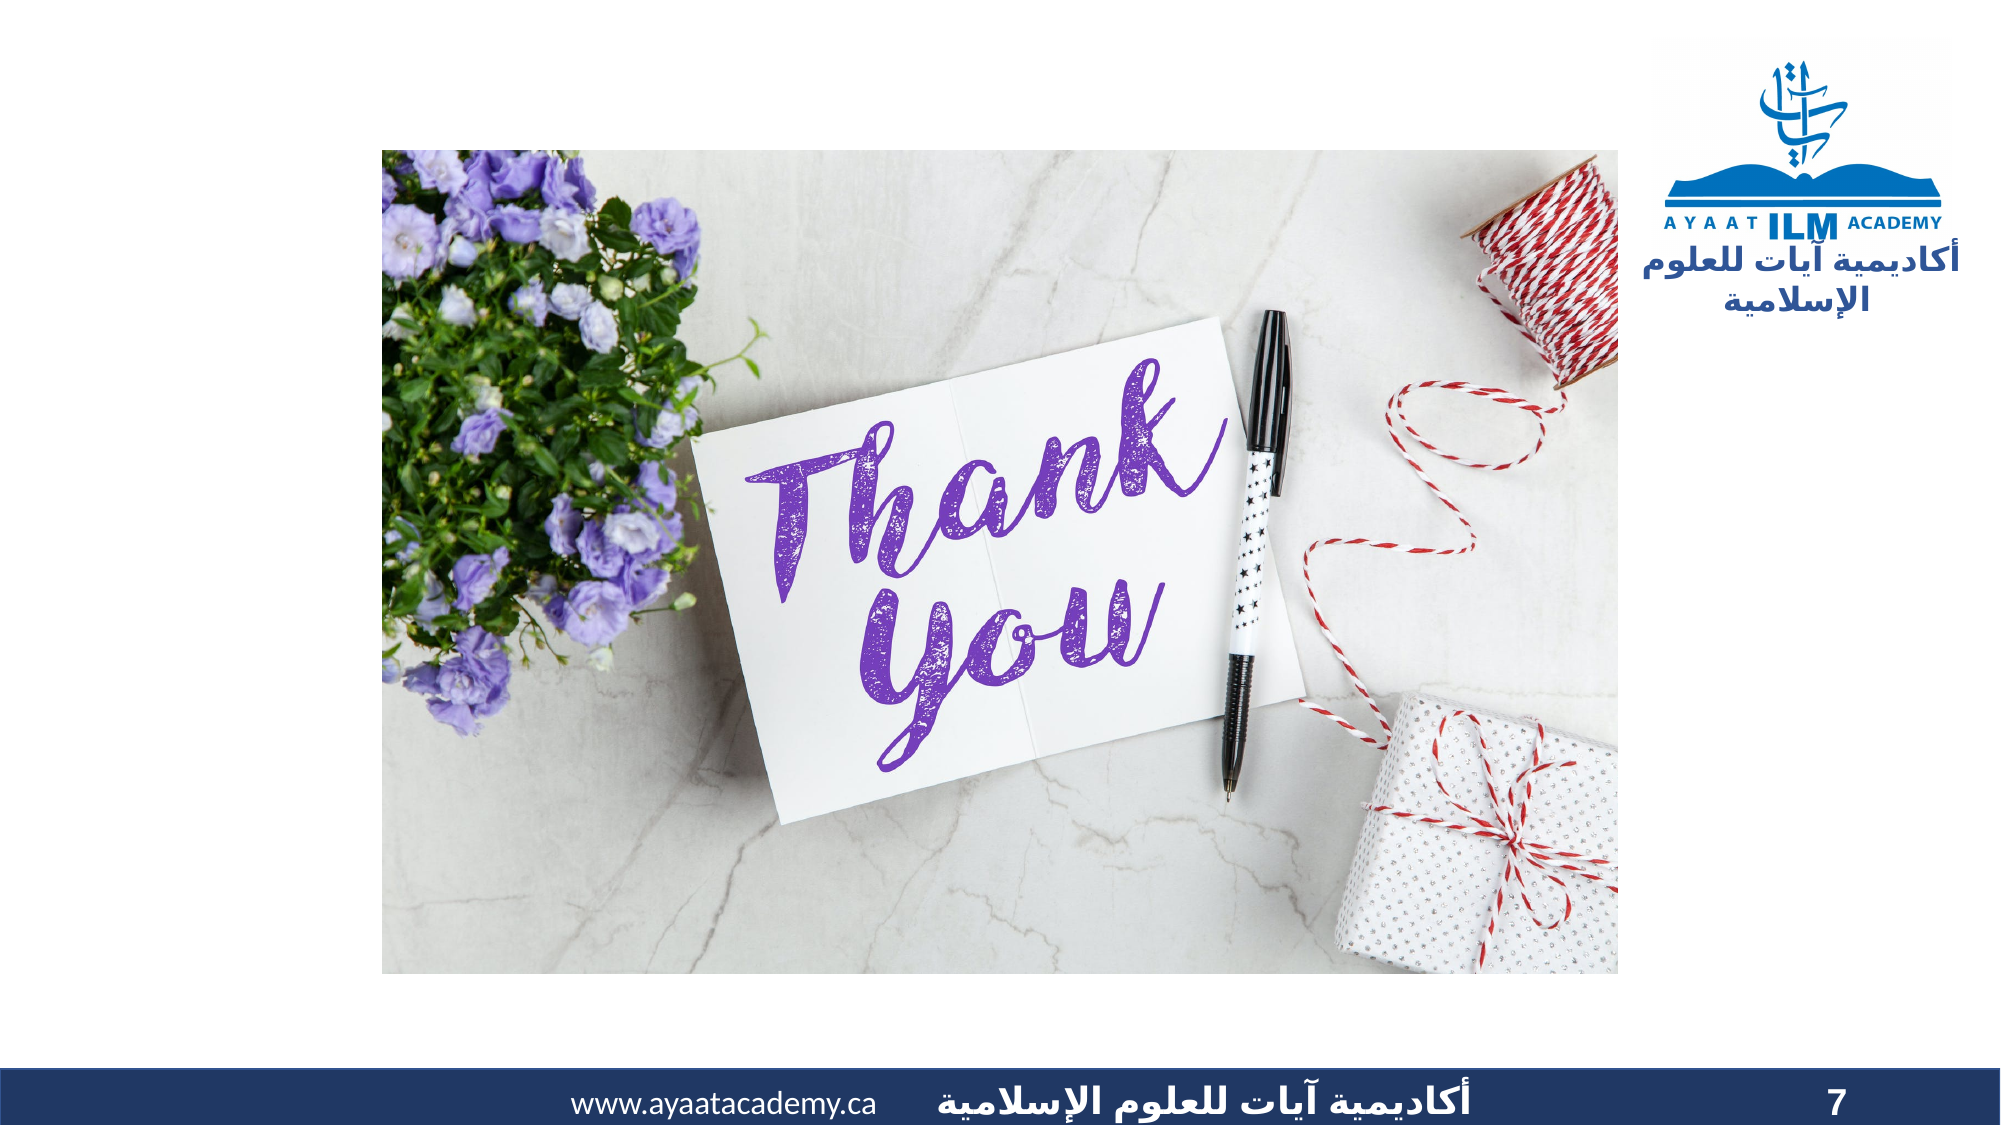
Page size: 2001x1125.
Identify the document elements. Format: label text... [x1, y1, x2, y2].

picture [1651, 37, 1952, 257]
picture [382, 150, 1618, 974]
slide_number 7 [1412, 1070, 1863, 1125]
